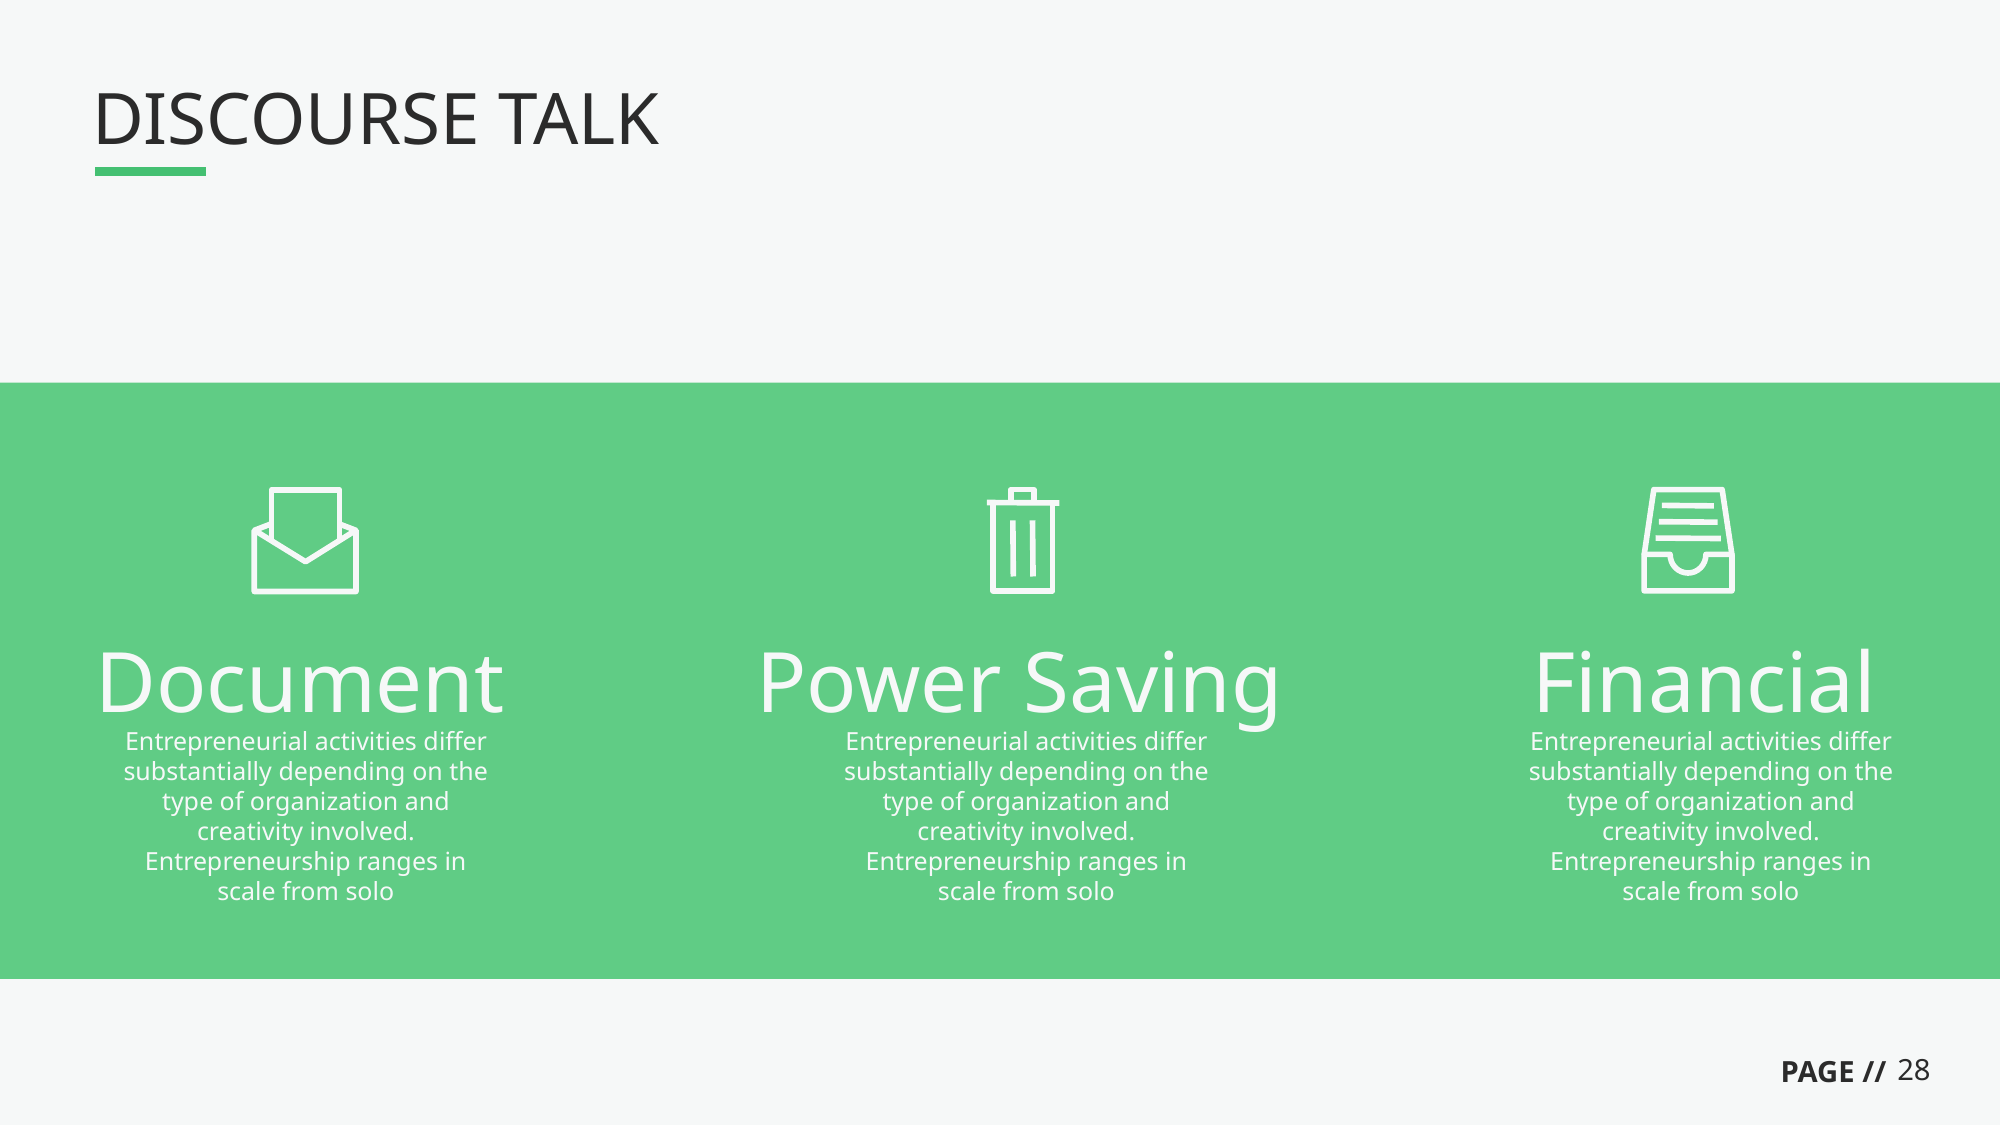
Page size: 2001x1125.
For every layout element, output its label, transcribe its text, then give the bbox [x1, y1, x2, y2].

picture [0, 382, 2000, 979]
title DISCOURSE TALK [77, 75, 1941, 168]
